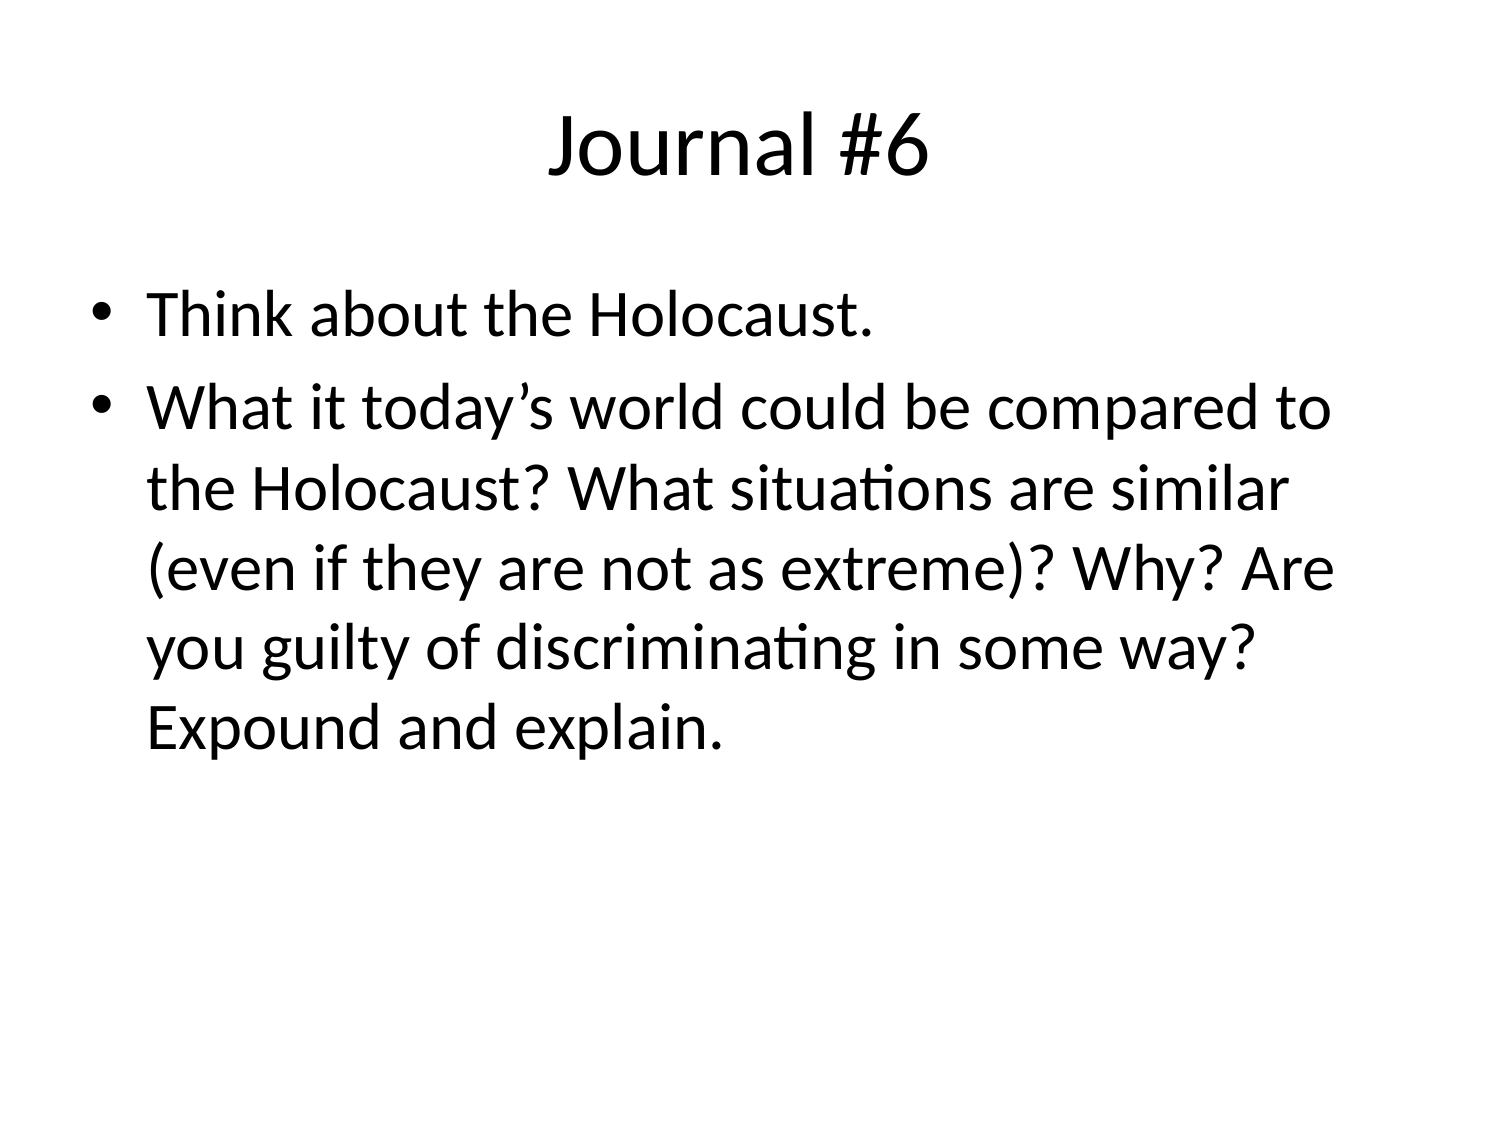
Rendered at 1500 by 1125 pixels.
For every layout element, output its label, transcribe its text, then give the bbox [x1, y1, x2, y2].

title Journal #6 [75, 45, 1425, 233]
list Think about the Holocaust. What it today’s world could be compared to the Holocaust? What situations are similar (even if they are not as extreme)? Why? Are you guilty of discriminating in some way? Expound and explain. [75, 262, 1425, 1005]
